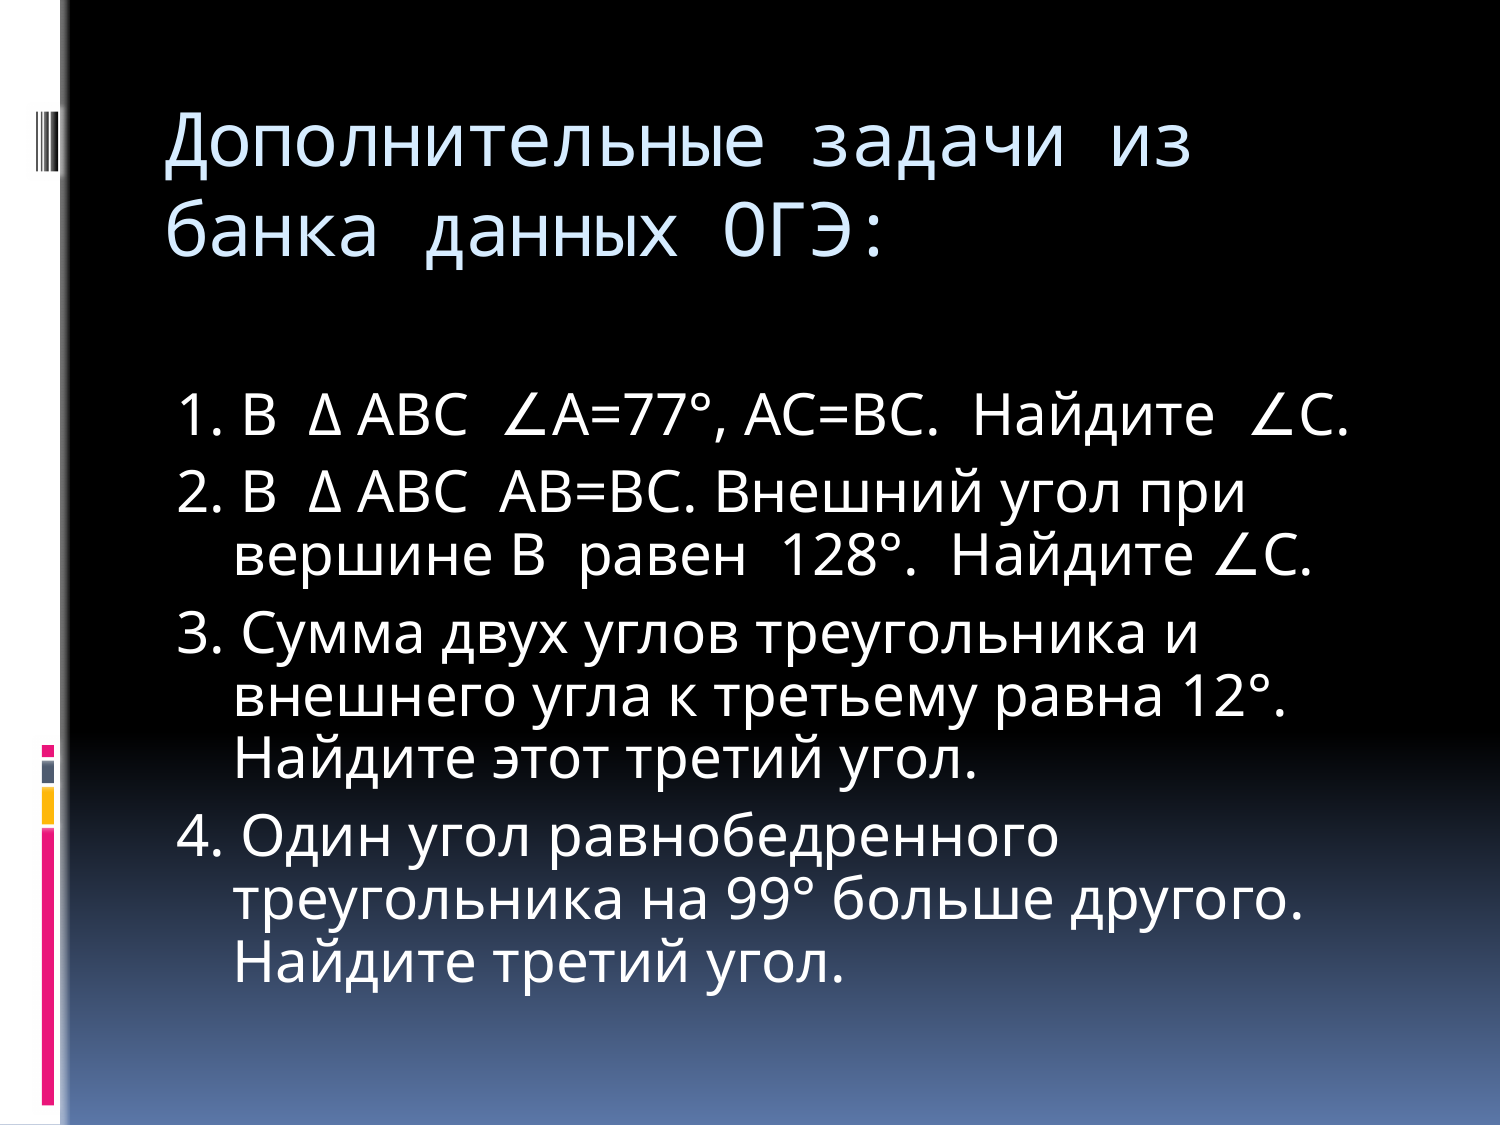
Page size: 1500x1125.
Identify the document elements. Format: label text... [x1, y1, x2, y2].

title Дополнительные задачи из банка данных ОГЭ: [150, 84, 1436, 291]
list 1. В Δ ABC ∠A=77°, AC=BC. Найдите ∠С. 2. В Δ ABC AB=BC. Внешний угол при вершине B равен 128°. Найдите ∠С. 3. Сумма двух углов треугольника и внешнего угла к третьему равна 12°. Найдите этот третий угол. 4. Один угол равнобедренного треугольника на 99° больше другого. Найдите третий угол. [149, 292, 1426, 1043]
text_box [715, 532, 755, 592]
